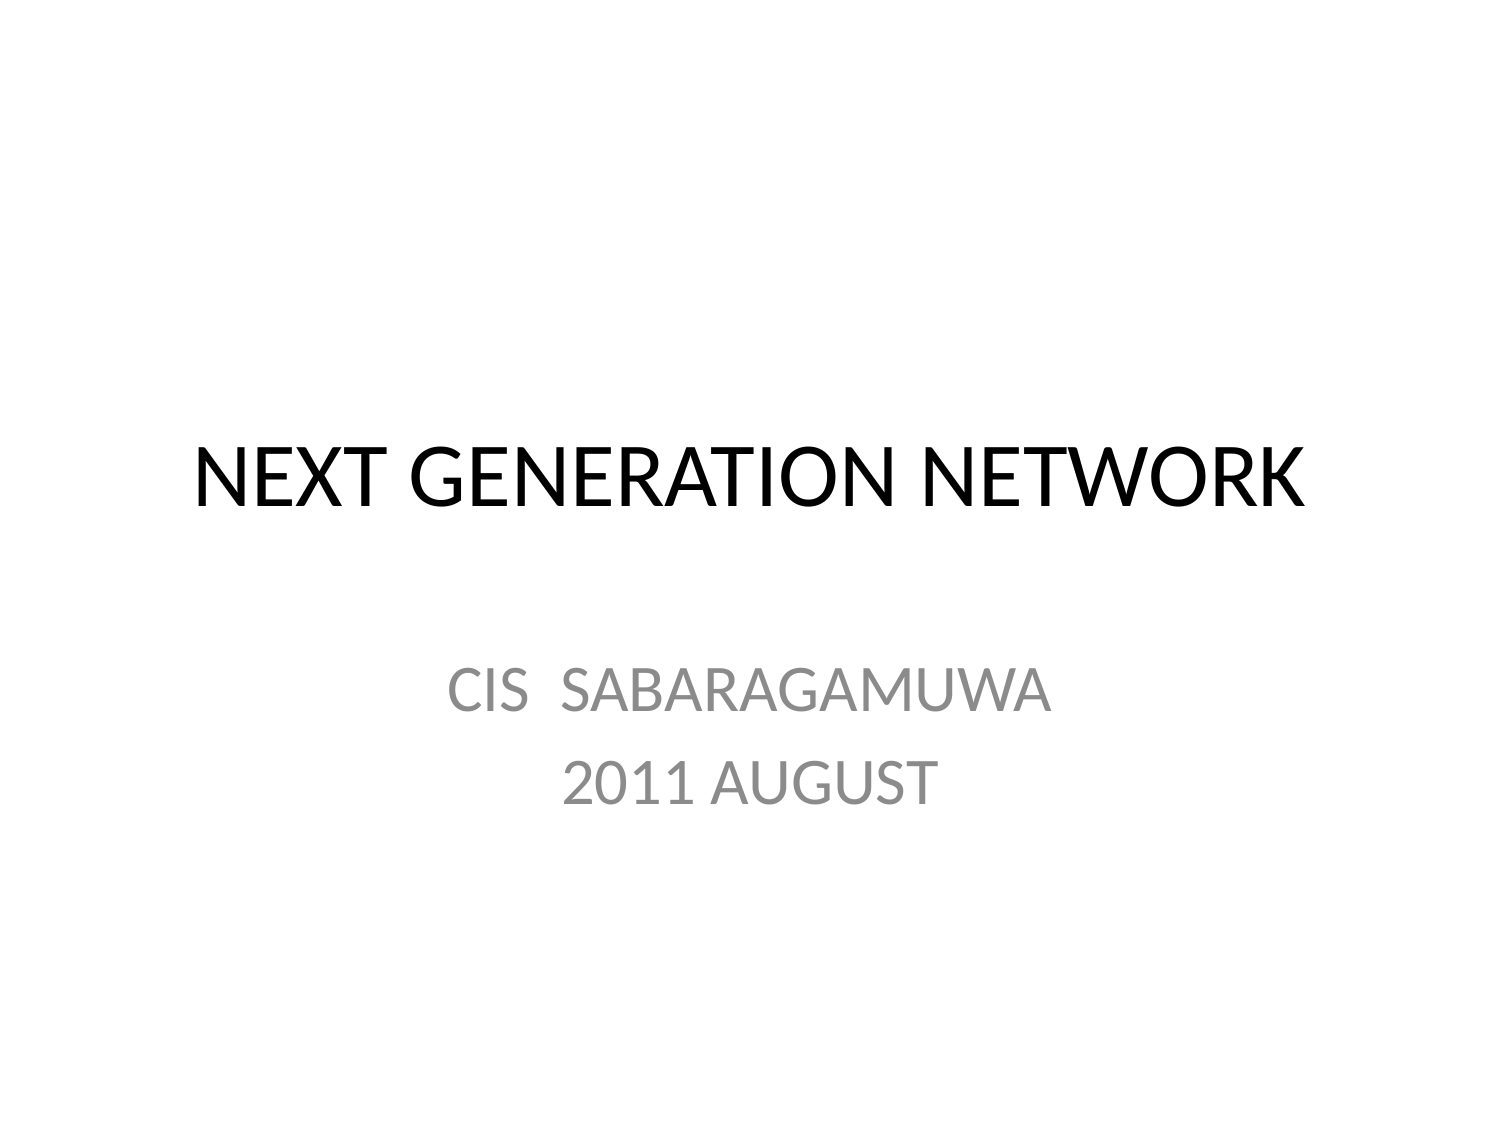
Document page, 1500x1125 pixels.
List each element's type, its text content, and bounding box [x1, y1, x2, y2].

title NEXT GENERATION NETWORK [112, 349, 1388, 591]
subtitle CIS SABARAGAMUWA 2011 AUGUST [225, 637, 1275, 925]
